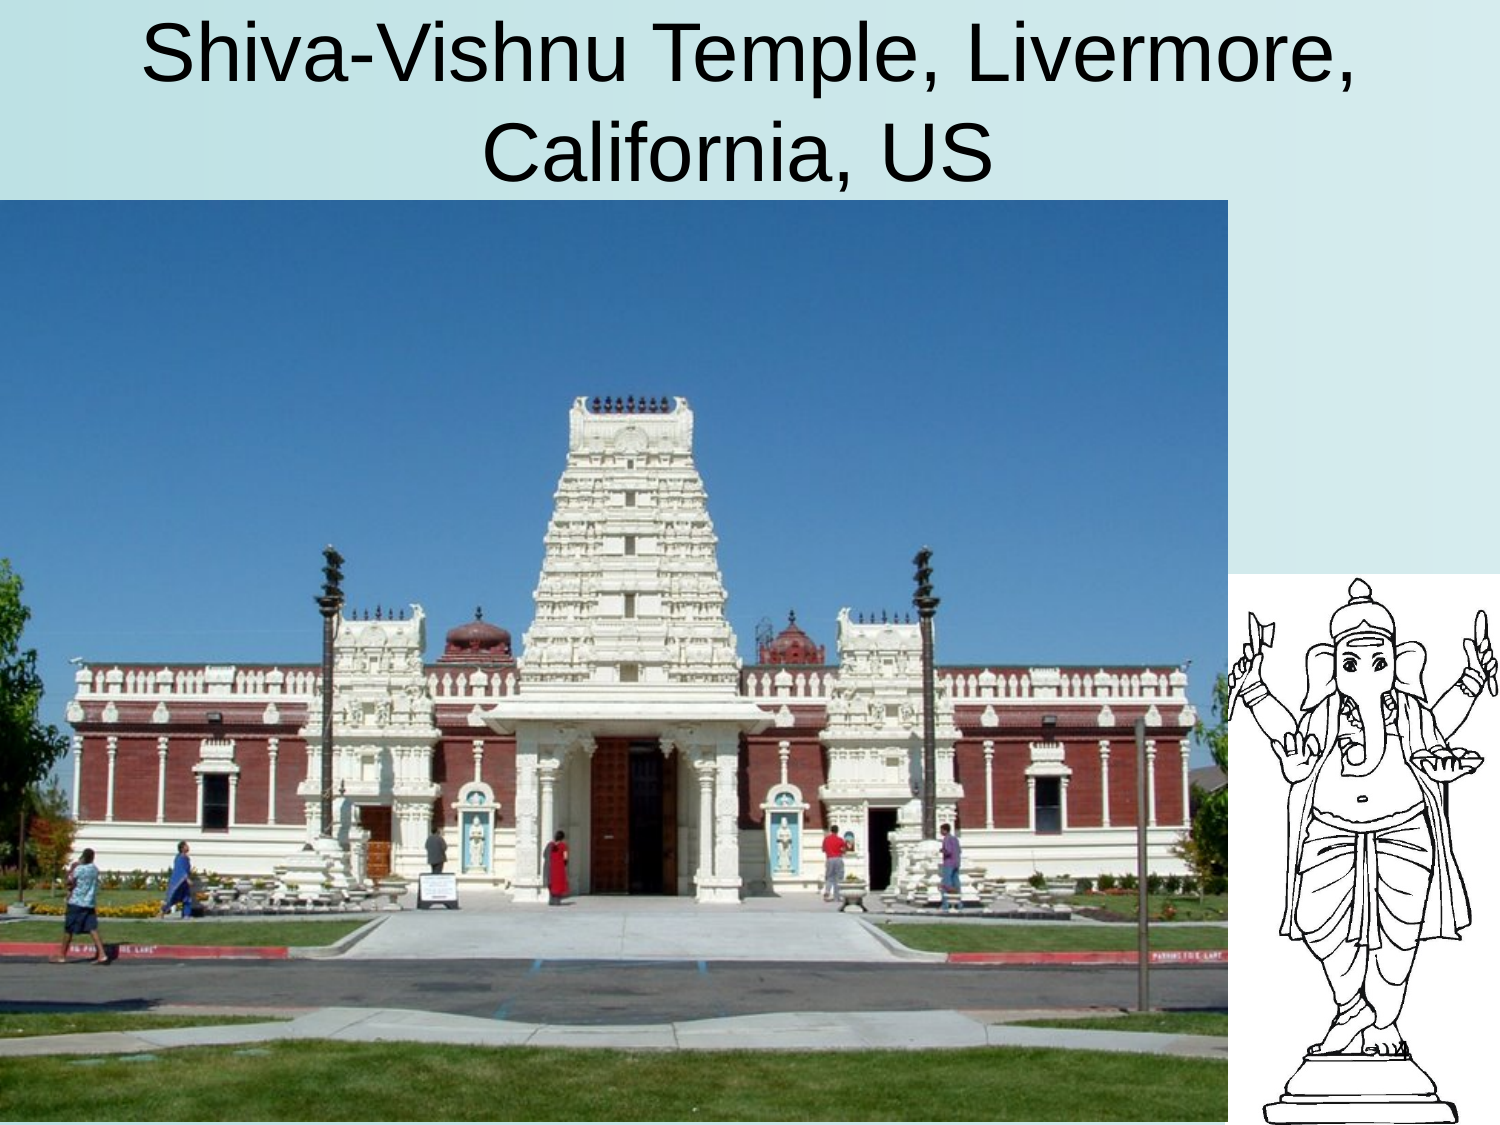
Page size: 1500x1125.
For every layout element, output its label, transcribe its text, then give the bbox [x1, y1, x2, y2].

slide_number 4 [1228, 1024, 1425, 1103]
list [0, 200, 1228, 1122]
picture [1225, 574, 1500, 1125]
title Shiva-Vishnu Temple, Livermore, California, US [75, 4, 1425, 193]
